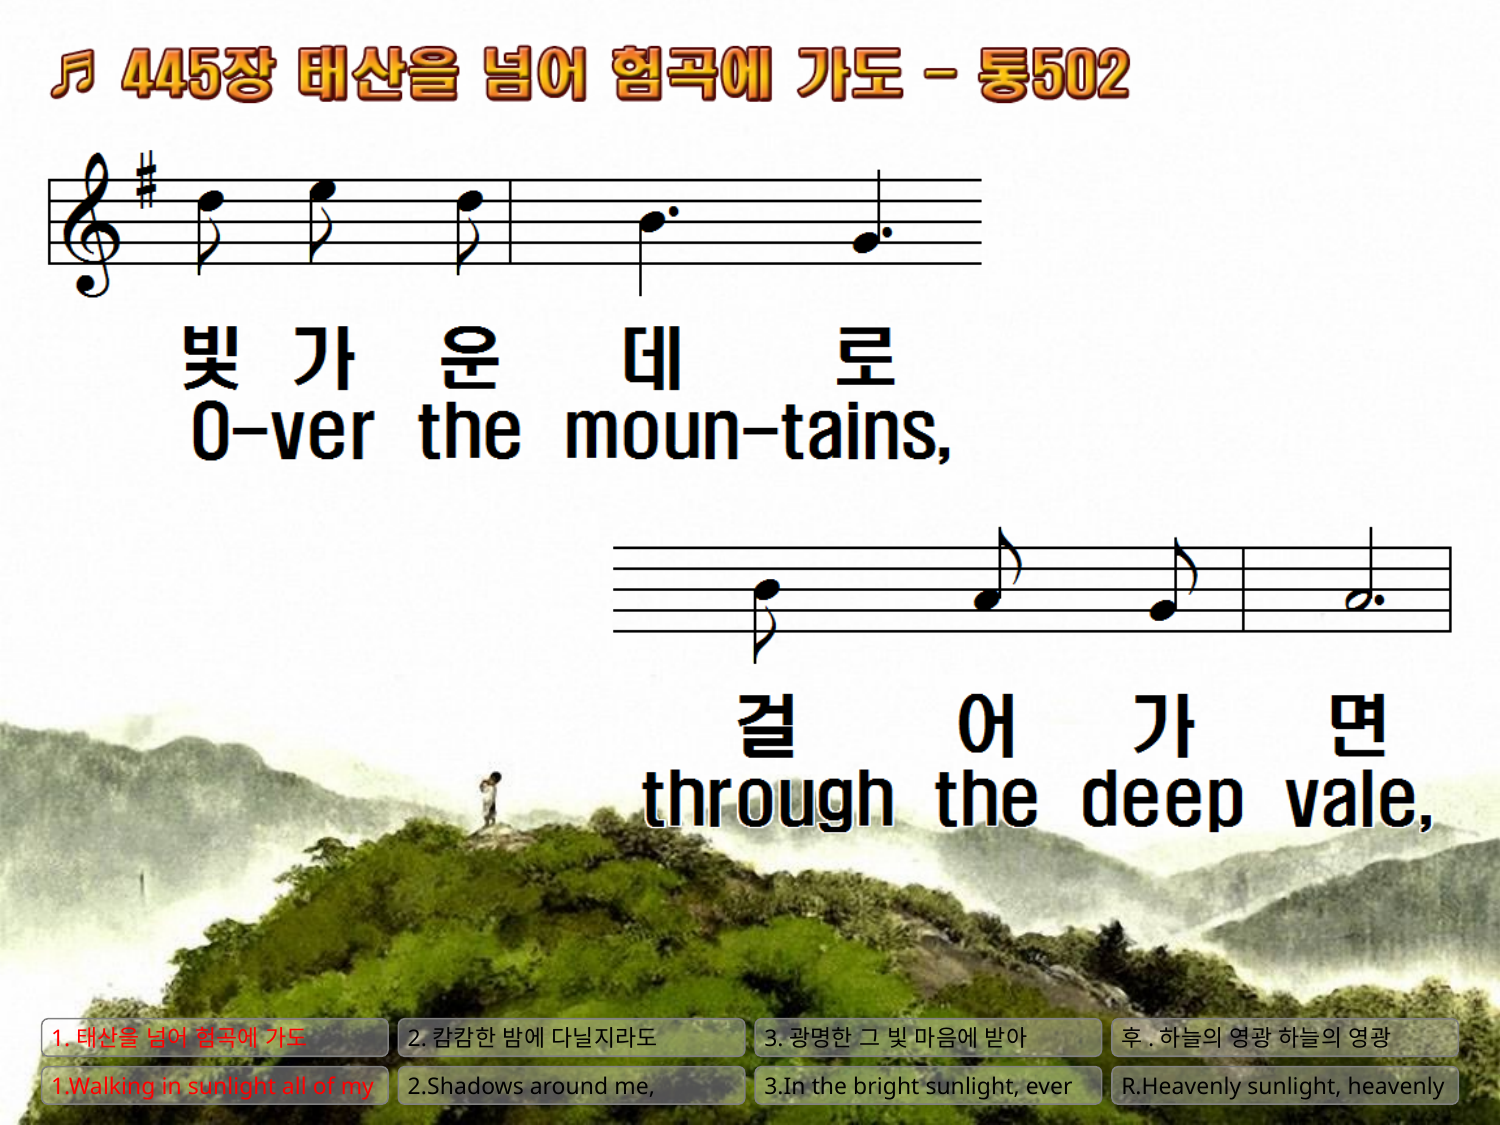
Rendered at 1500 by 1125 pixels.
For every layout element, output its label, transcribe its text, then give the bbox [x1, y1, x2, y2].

text_box 2.캄캄한 밤에 다닐지라도 [398, 1018, 745, 1057]
text_box 1.태산을 넘어 험곡에 가도 [41, 1018, 389, 1057]
text_box R.Heavenly sunlight, heavenly [1111, 1066, 1459, 1105]
text_box 1.Walking in sunlight all of my [41, 1066, 389, 1105]
text_box 3.광명한 그 빛 마음에 받아 [755, 1018, 1102, 1057]
text_box 3.In the bright sunlight, ever [755, 1066, 1102, 1105]
text_box 후.하늘의 영광 하늘의 영광 [1111, 1018, 1459, 1057]
picture [0, 0, 1500, 1125]
text_box 2.Shadows around me, [398, 1066, 745, 1105]
